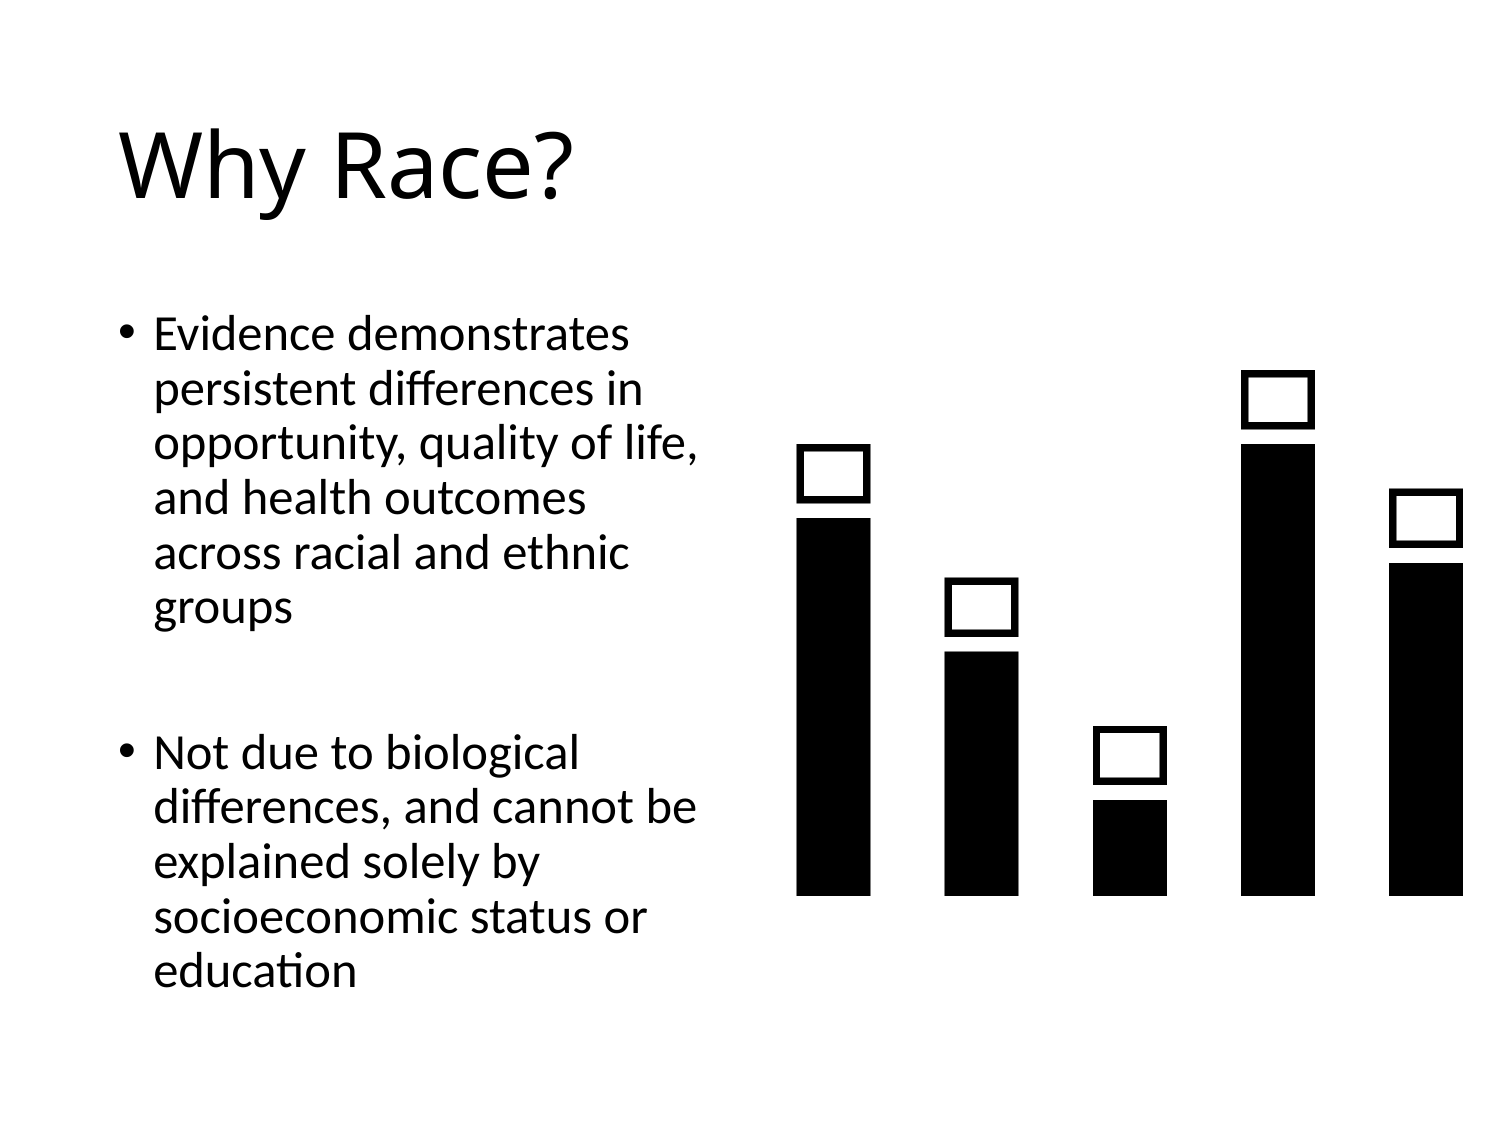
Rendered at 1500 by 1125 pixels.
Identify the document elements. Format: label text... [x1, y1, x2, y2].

list Evidence demonstrates persistent differences in opportunity, quality of life, and health outcomes across racial and ethnic groups Not due to biological differences, and cannot be explained solely by socioeconomic status or education [103, 299, 741, 1014]
title Why Race? [103, 59, 1397, 278]
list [759, 266, 1500, 1007]
